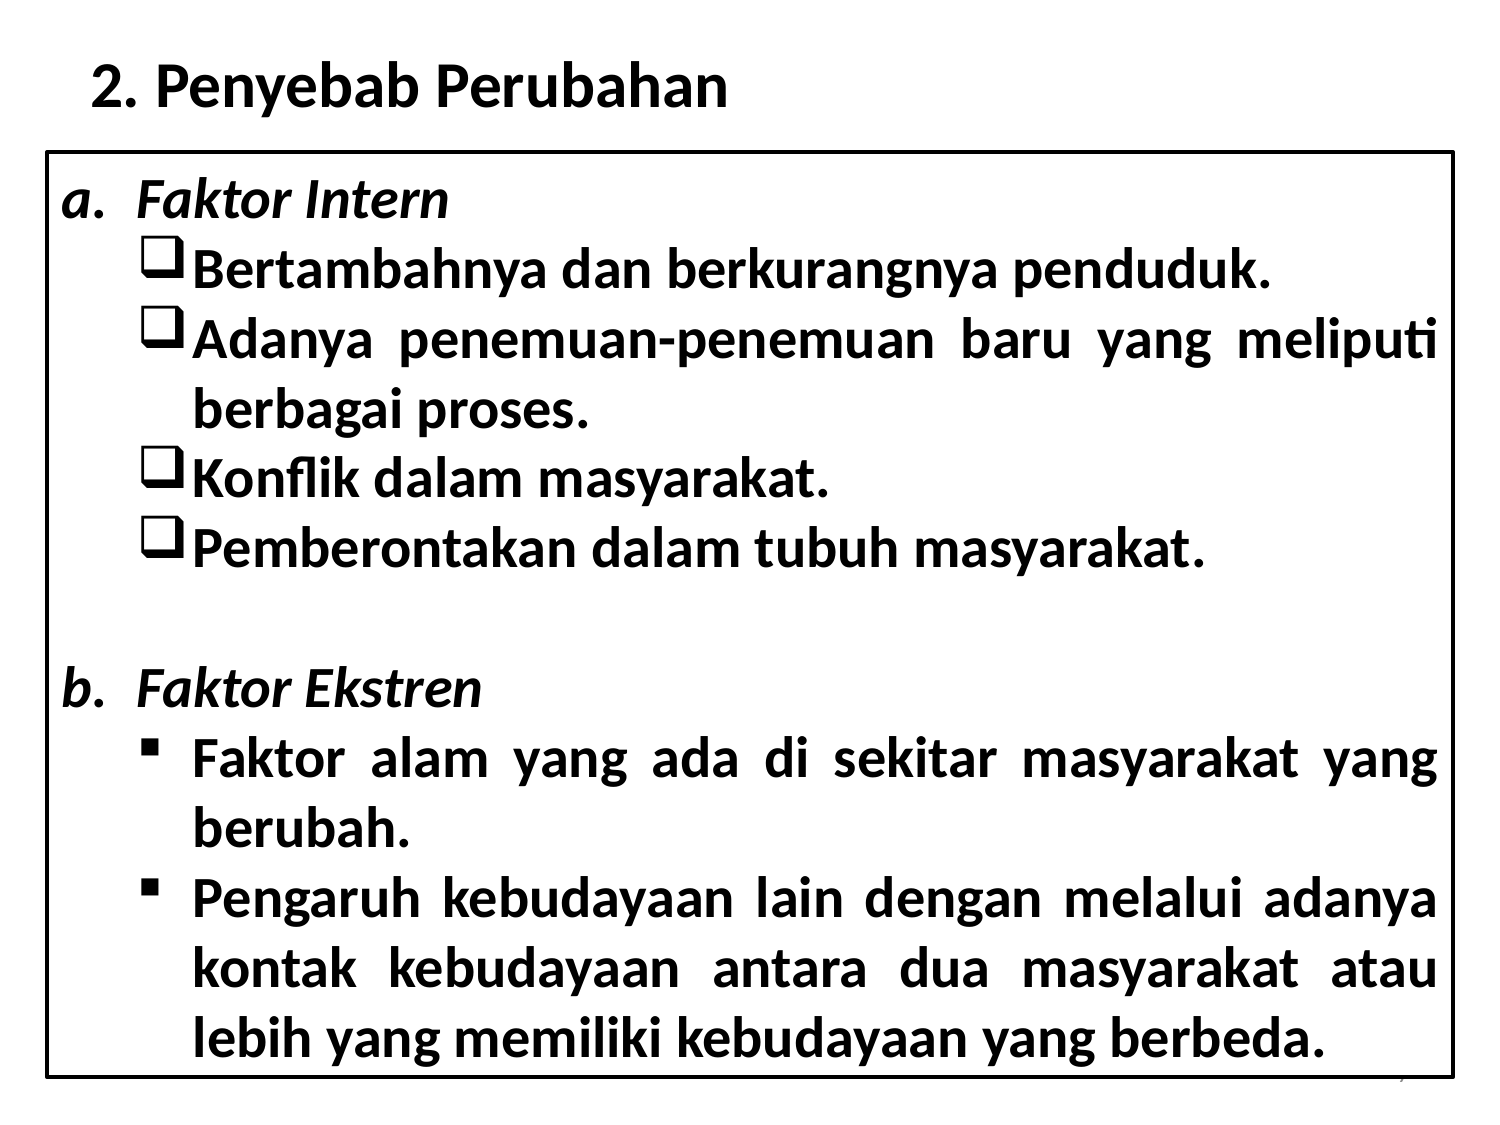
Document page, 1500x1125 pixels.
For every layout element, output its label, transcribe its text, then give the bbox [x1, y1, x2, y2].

slide_number 7 [1074, 1042, 1425, 1103]
list 2. Penyebab Perubahan [75, 35, 1465, 129]
text_box Faktor Intern Bertambahnya dan berkurangnya penduduk. Adanya penemuan-penemuan baru yang meliputi berbagai proses. Konflik dalam masyarakat. Pemberontakan dalam tubuh masyarakat. Faktor Ekstren Faktor alam yang ada di sekitar masyarakat yang berubah. Pengaruh kebudayaan lain dengan melalui adanya kontak kebudayaan antara dua masyarakat atau lebih yang memiliki kebudayaan yang berbeda. [45, 150, 1455, 1079]
